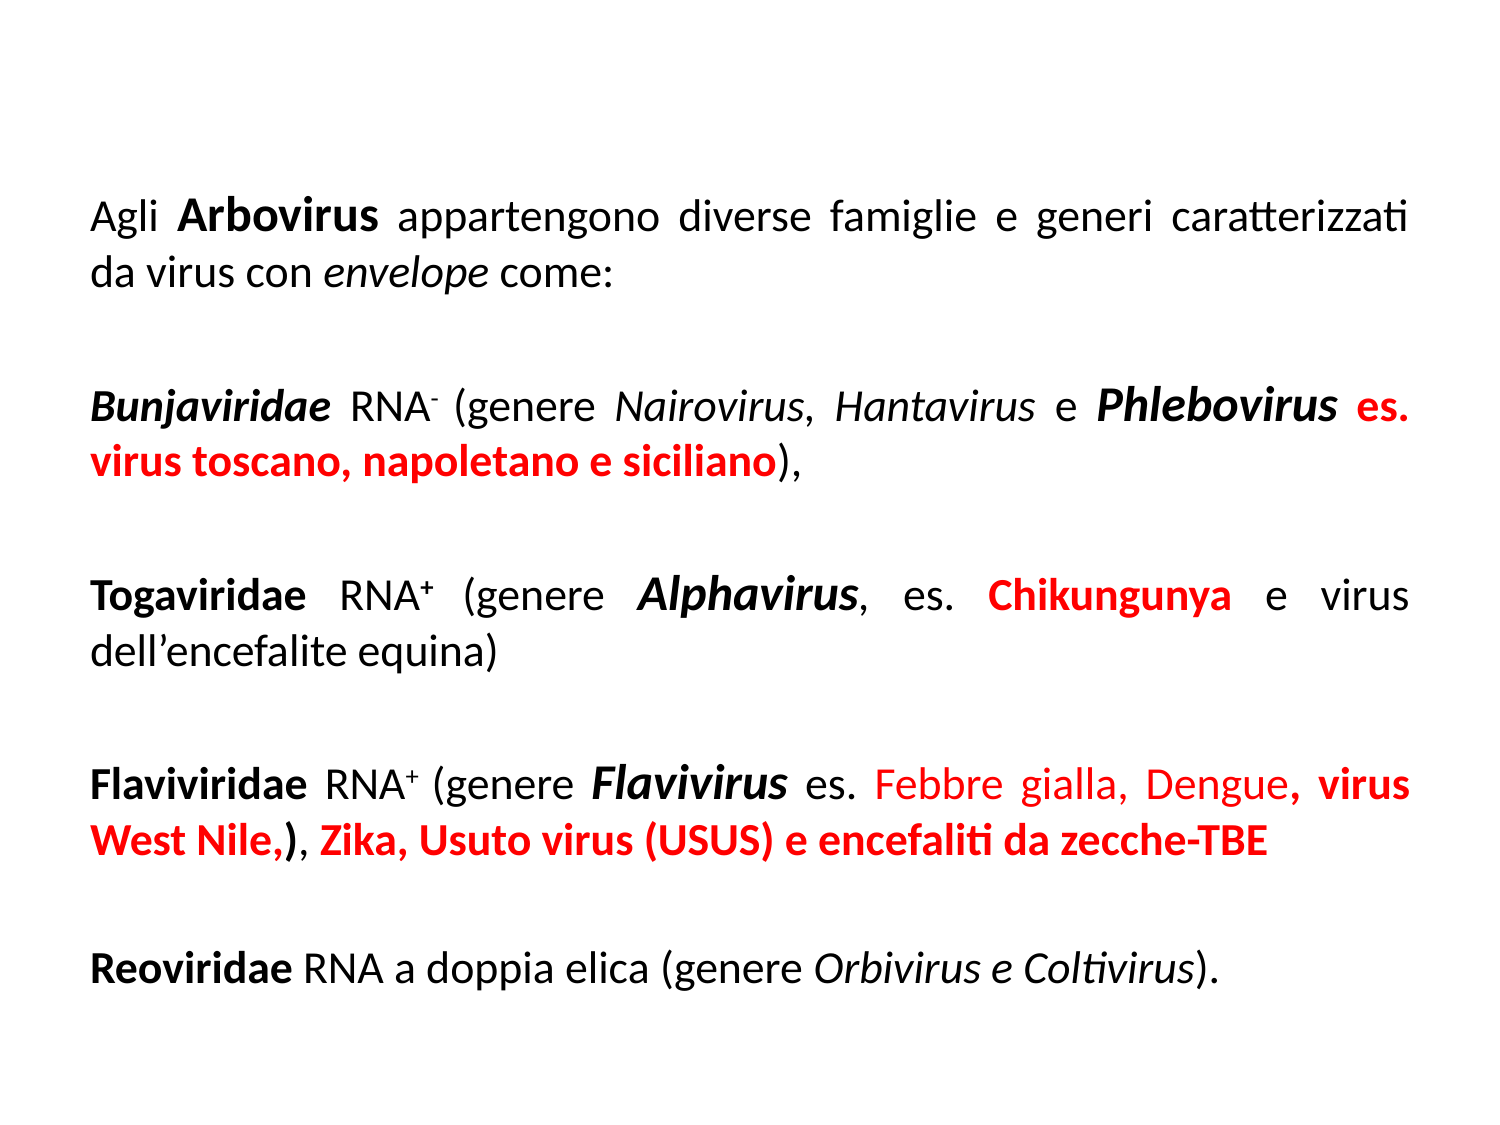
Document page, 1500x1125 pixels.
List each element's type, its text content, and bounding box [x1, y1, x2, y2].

list Agli Arbovirus appartengono diverse famiglie e generi caratterizzati da virus con envelope come: Bunjaviridae RNA- (genere Nairovirus, Hantavirus e Phlebovirus es. virus toscano, napoletano e siciliano), Togaviridae RNA+ (genere Alphavirus, es. Chikungunya e virus dell’encefalite equina) Flaviviridae RNA+ (genere Flavivirus es. Febbre gialla, Dengue, virus West Nile,), Zika, Usuto virus (USUS) e encefaliti da zecche-TBE Reoviridae RNA a doppia elica (genere Orbivirus e Coltivirus). [75, 174, 1425, 1047]
